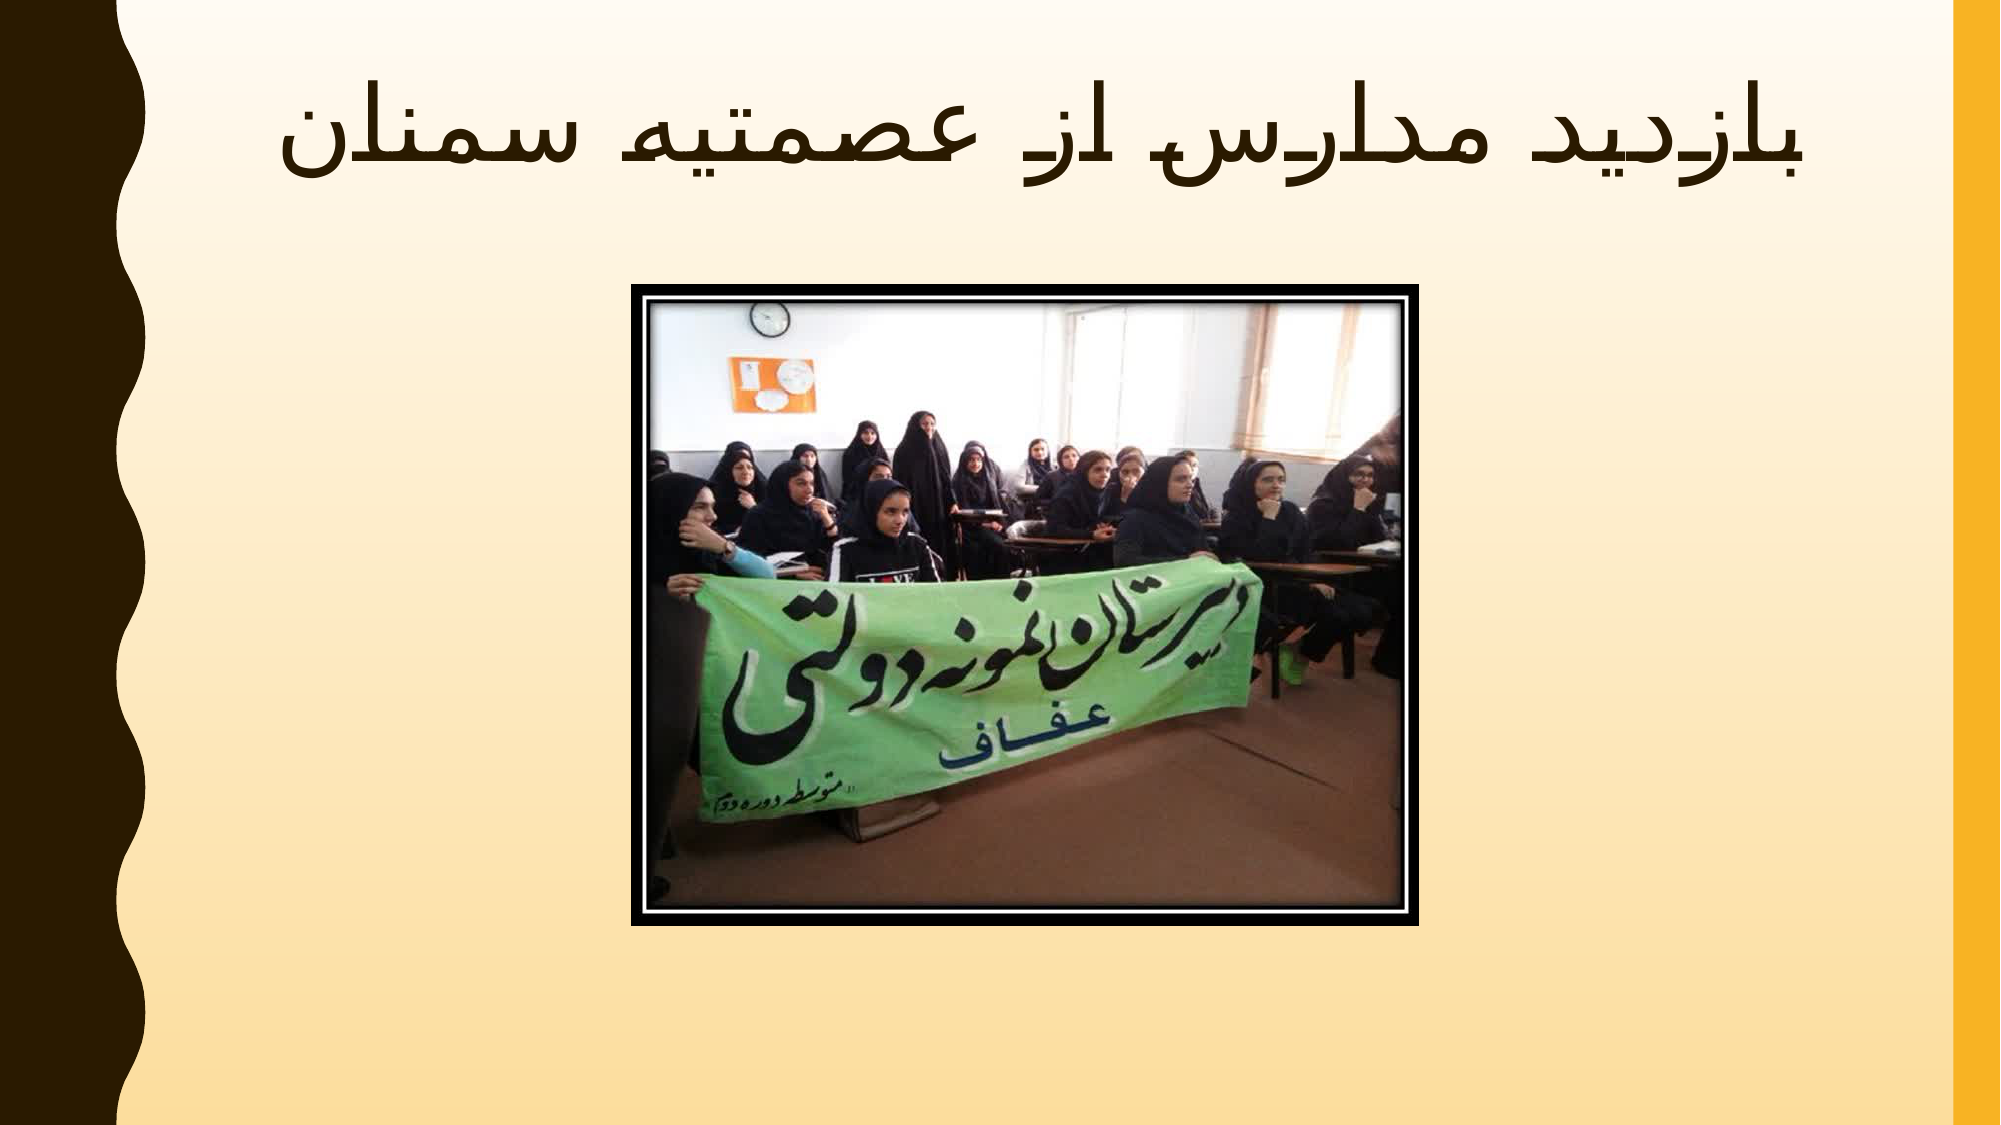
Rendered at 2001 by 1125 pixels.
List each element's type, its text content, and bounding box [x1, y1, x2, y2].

title بازدید مدارس از عصمتیه سمنان [205, 62, 1875, 308]
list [631, 284, 1419, 926]
